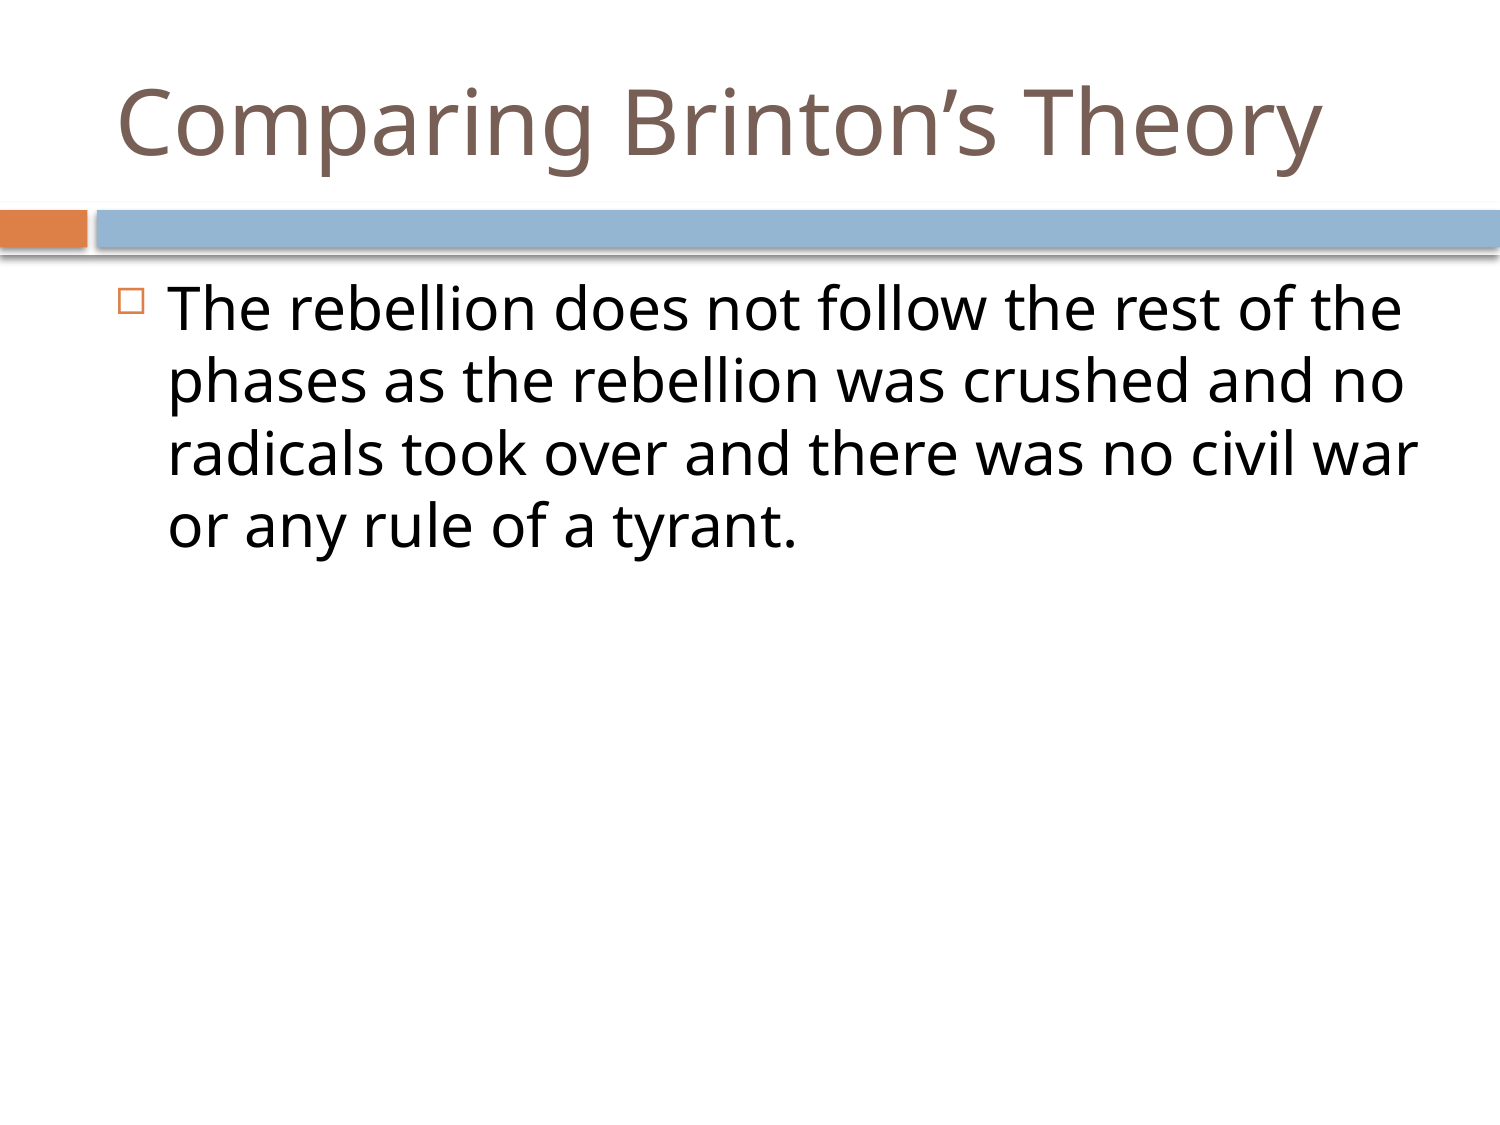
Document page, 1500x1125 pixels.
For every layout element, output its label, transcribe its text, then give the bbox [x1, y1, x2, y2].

title Comparing Brinton’s Theory [100, 37, 1438, 200]
list The rebellion does not follow the rest of the phases as the rebellion was crushed and no radicals took over and there was no civil war or any rule of a tyrant. [100, 262, 1438, 1000]
